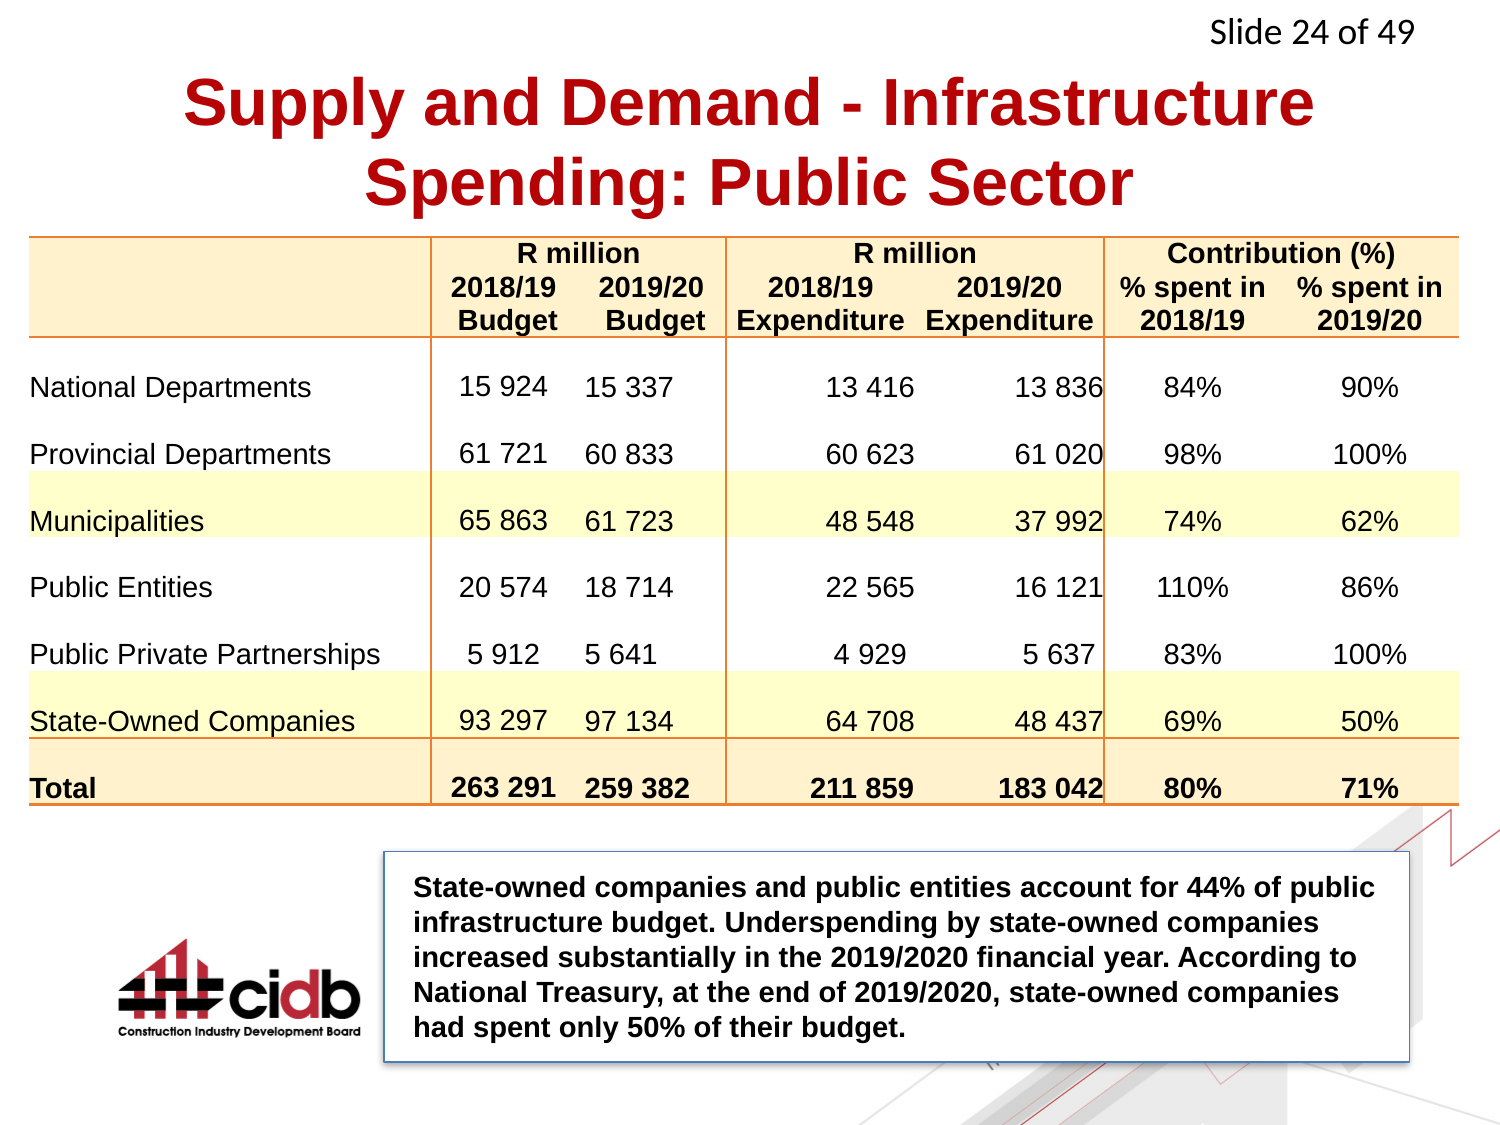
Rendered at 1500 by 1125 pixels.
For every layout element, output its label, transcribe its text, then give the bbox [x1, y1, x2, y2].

table_cell 60 623 [727, 404, 915, 471]
table_cell 2018/19 Budget [432, 270, 585, 336]
table_cell 211 859 [727, 739, 915, 803]
table_cell 48 548 [727, 471, 915, 537]
title Supply and Demand - Infrastructure Spending: Public Sector [41, 45, 1459, 233]
table_cell % spent in 2018/19 [1105, 270, 1281, 336]
table_cell 62% [1281, 471, 1459, 537]
table_cell 15 337 [585, 338, 725, 404]
table_cell 83% [1105, 604, 1281, 671]
text_box State-owned companies and public entities account for 44% of public infrastructure budget. Underspending by state-owned companies increased substantially in the 2019/2020 financial year. According to National Treasury, at the end of 2019/2020, state-owned companies had spent only 50% of their budget. [398, 860, 1410, 1051]
table_cell 263 291 [432, 739, 585, 803]
table_cell 5 912 [432, 604, 585, 671]
table_cell 97 134 [585, 671, 725, 737]
table_cell 48 437 [915, 671, 1103, 737]
table_cell 2019/20 Expenditure [915, 270, 1103, 336]
table_cell 64 708 [727, 671, 915, 737]
table_cell 69% [1105, 671, 1281, 737]
table_cell 4 929 [727, 604, 915, 671]
table_cell Total [29, 739, 430, 803]
table_cell 80% [1105, 739, 1281, 803]
text_box [383, 851, 1410, 1063]
table_cell 65 863 [432, 471, 585, 537]
table_cell % spent in 2019/20 [1281, 270, 1459, 336]
table_cell 93 297 [432, 671, 585, 737]
table_cell 259 382 [585, 739, 725, 803]
table_cell 2019/20 Budget [585, 270, 725, 336]
table_cell Municipalities [29, 471, 430, 537]
table_cell 61 723 [585, 471, 725, 537]
table_cell 50% [1281, 671, 1459, 737]
picture [0, 0, 1500, 1125]
table_cell 110% [1105, 537, 1281, 604]
table_cell 15 924 [432, 338, 585, 404]
table_cell 74% [1105, 471, 1281, 537]
table_header Contribution (%) [1105, 238, 1459, 270]
table_cell 16 121 [915, 537, 1103, 604]
table_cell 71% [1281, 739, 1459, 803]
table_cell 60 833 [585, 404, 725, 471]
table_cell 13 836 [915, 338, 1103, 404]
table_cell Provincial Departments [29, 404, 430, 471]
table_cell 100% [1281, 604, 1459, 671]
table_cell Public Private Partnerships [29, 604, 430, 671]
table_cell National Departments [29, 338, 430, 404]
table_cell 22 565 [727, 537, 915, 604]
table_cell 84% [1105, 338, 1281, 404]
table_cell 5 641 [585, 604, 725, 671]
table_cell 98% [1105, 404, 1281, 471]
table_cell State-Owned Companies [29, 671, 430, 737]
table_cell 13 416 [727, 338, 915, 404]
table_cell 183 042 [915, 739, 1103, 803]
table_header R million [727, 238, 1103, 270]
table_cell Public Entities [29, 537, 430, 604]
table_cell 61 020 [915, 404, 1103, 471]
table_cell 61 721 [432, 404, 585, 471]
table_cell 37 992 [915, 471, 1103, 537]
table_cell 18 714 [585, 537, 725, 604]
table_cell 100% [1281, 404, 1459, 471]
table_cell 2018/19 Expenditure [727, 270, 915, 336]
table_cell 20 574 [432, 537, 585, 604]
table_cell 5 637 [915, 604, 1103, 671]
table_header [29, 238, 430, 336]
table_header R million [432, 238, 725, 270]
table_cell 90% [1281, 338, 1459, 404]
table_cell 86% [1281, 537, 1459, 604]
